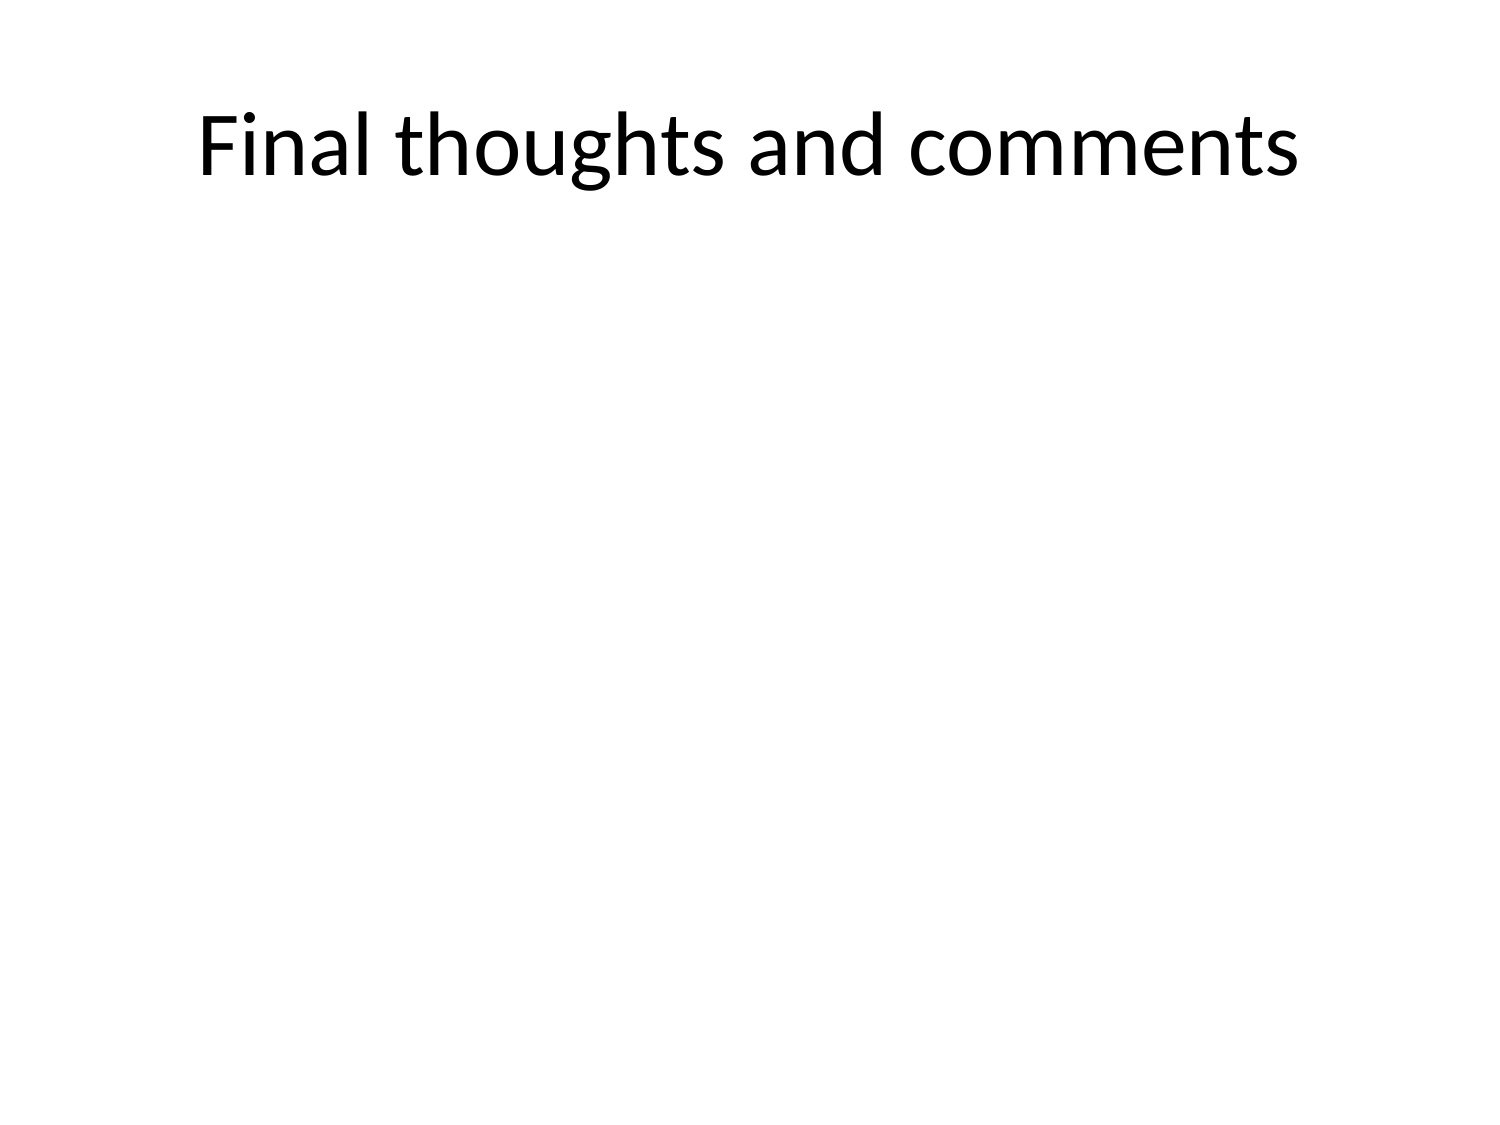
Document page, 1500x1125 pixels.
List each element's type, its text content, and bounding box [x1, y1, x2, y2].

title Final thoughts and comments [75, 45, 1425, 233]
